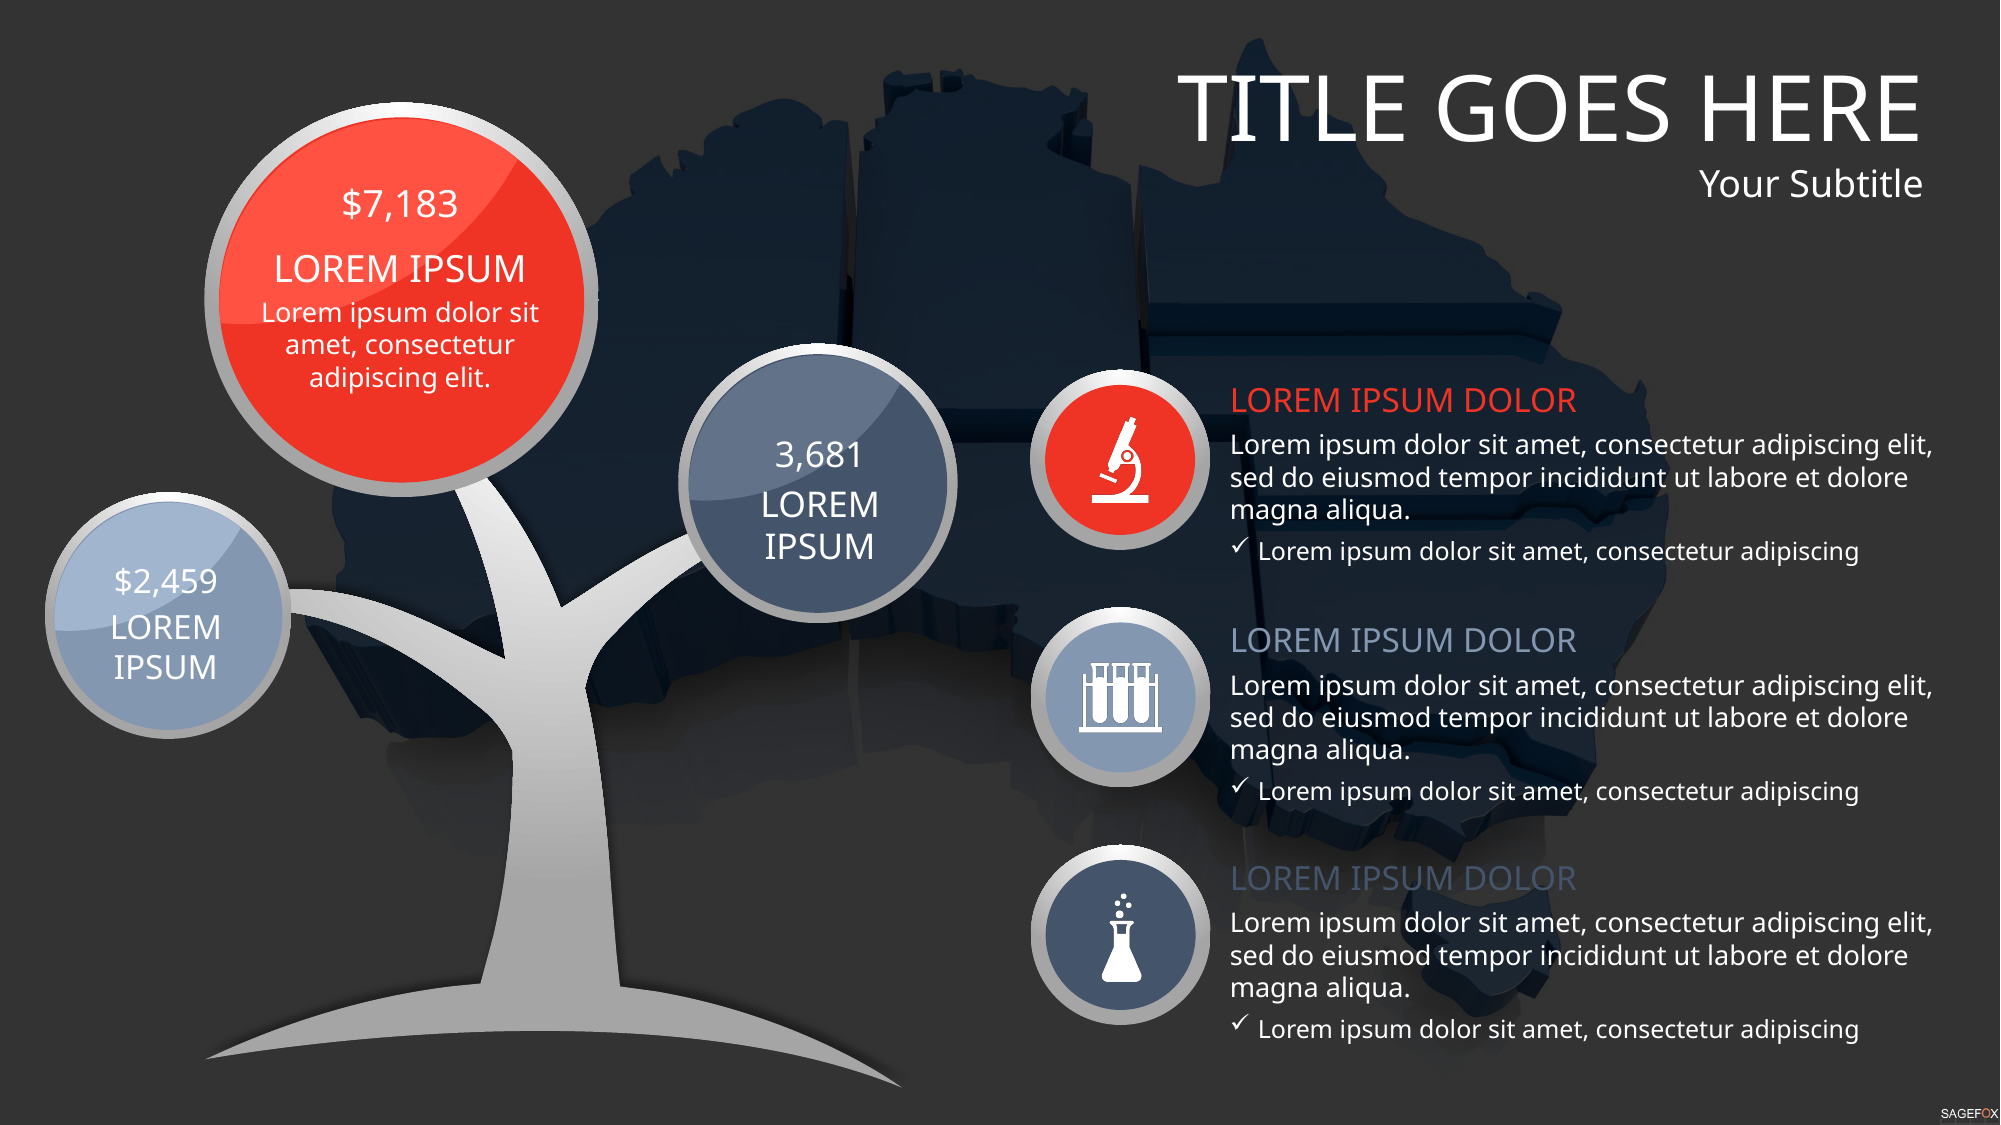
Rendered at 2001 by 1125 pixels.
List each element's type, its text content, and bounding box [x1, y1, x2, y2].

text_box [205, 498, 903, 1089]
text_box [204, 102, 599, 498]
text_box LOREM IPSUM DOLOR Lorem ipsum dolor sit amet, consectetur adipiscing elit, sed do eiusmod tempor incididunt ut labore et dolore magna aliqua. Lorem ipsum dolor sit amet, consectetur adipiscing [1215, 849, 1975, 1051]
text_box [678, 343, 958, 624]
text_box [1030, 844, 1211, 1025]
picture [0, 0, 2001, 1125]
text_box LOREM IPSUM DOLOR Lorem ipsum dolor sit amet, consectetur adipiscing elit, sed do eiusmod tempor incididunt ut labore et dolore magna aliqua. Lorem ipsum dolor sit amet, consectetur adipiscing [1215, 611, 1975, 813]
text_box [1030, 369, 1211, 550]
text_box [44, 492, 292, 739]
text_box TITLE GOES HERE Your Subtitle [1035, 42, 1939, 212]
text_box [1030, 607, 1211, 788]
text_box LOREM IPSUM DOLOR Lorem ipsum dolor sit amet, consectetur adipiscing elit, sed do eiusmod tempor incididunt ut labore et dolore magna aliqua. Lorem ipsum dolor sit amet, consectetur adipiscing [1215, 371, 1975, 573]
